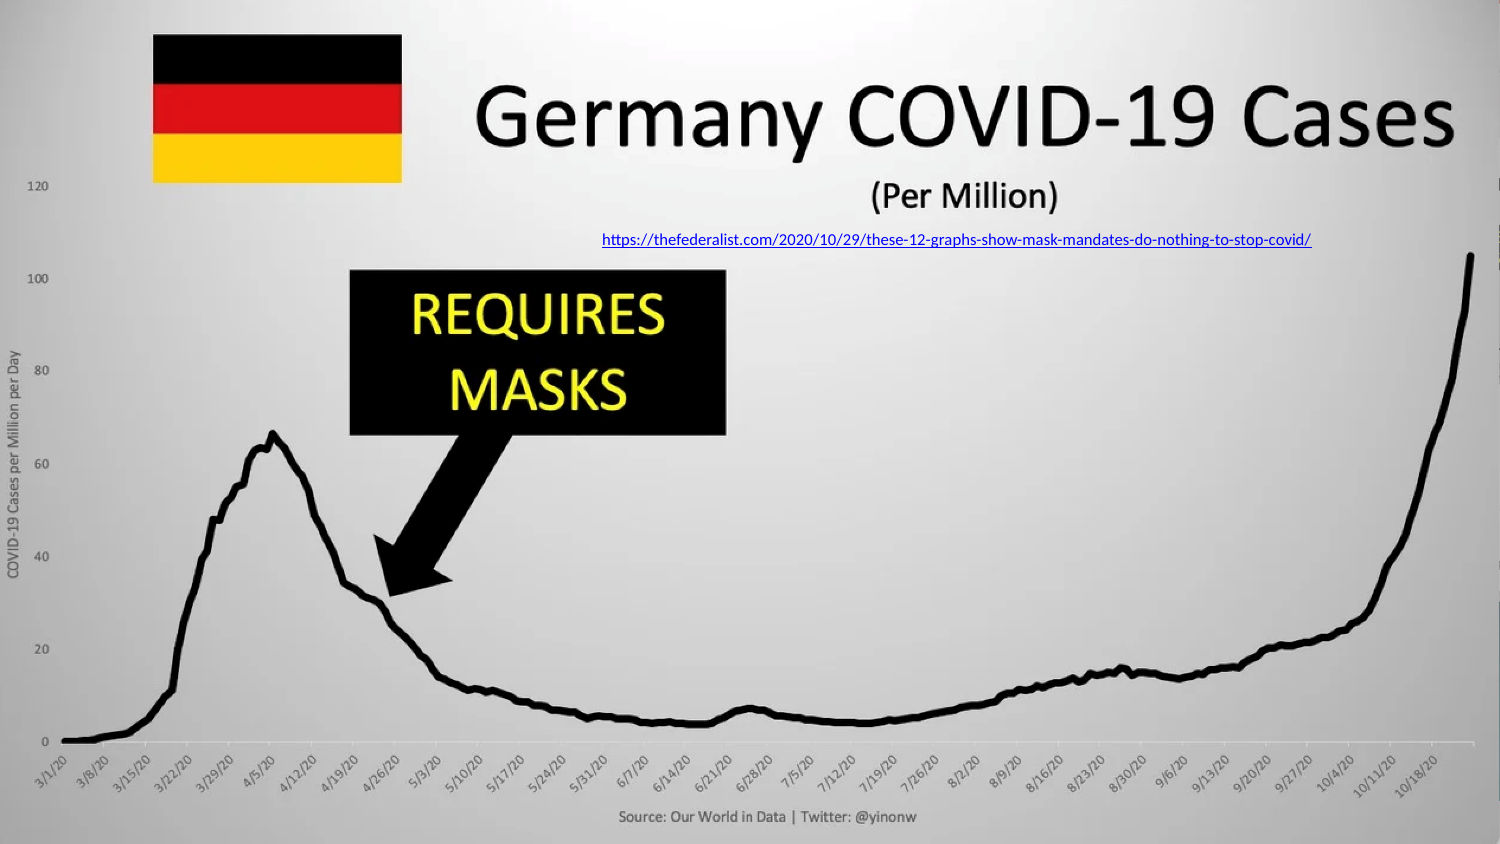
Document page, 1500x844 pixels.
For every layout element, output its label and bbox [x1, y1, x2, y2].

list [0, 0, 1500, 844]
